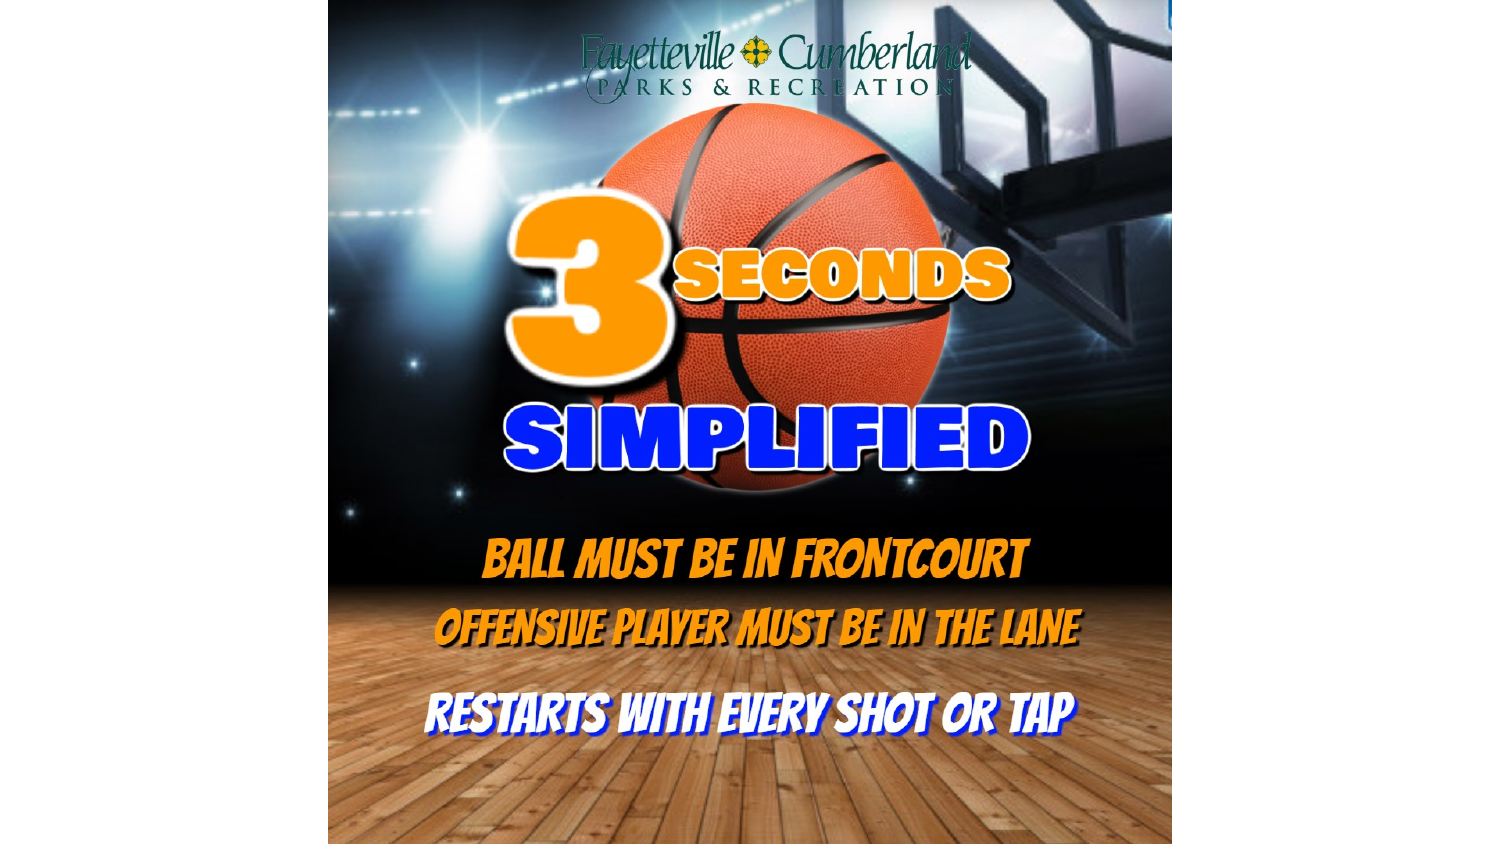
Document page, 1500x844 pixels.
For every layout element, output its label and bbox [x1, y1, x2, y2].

picture [327, 0, 1173, 844]
